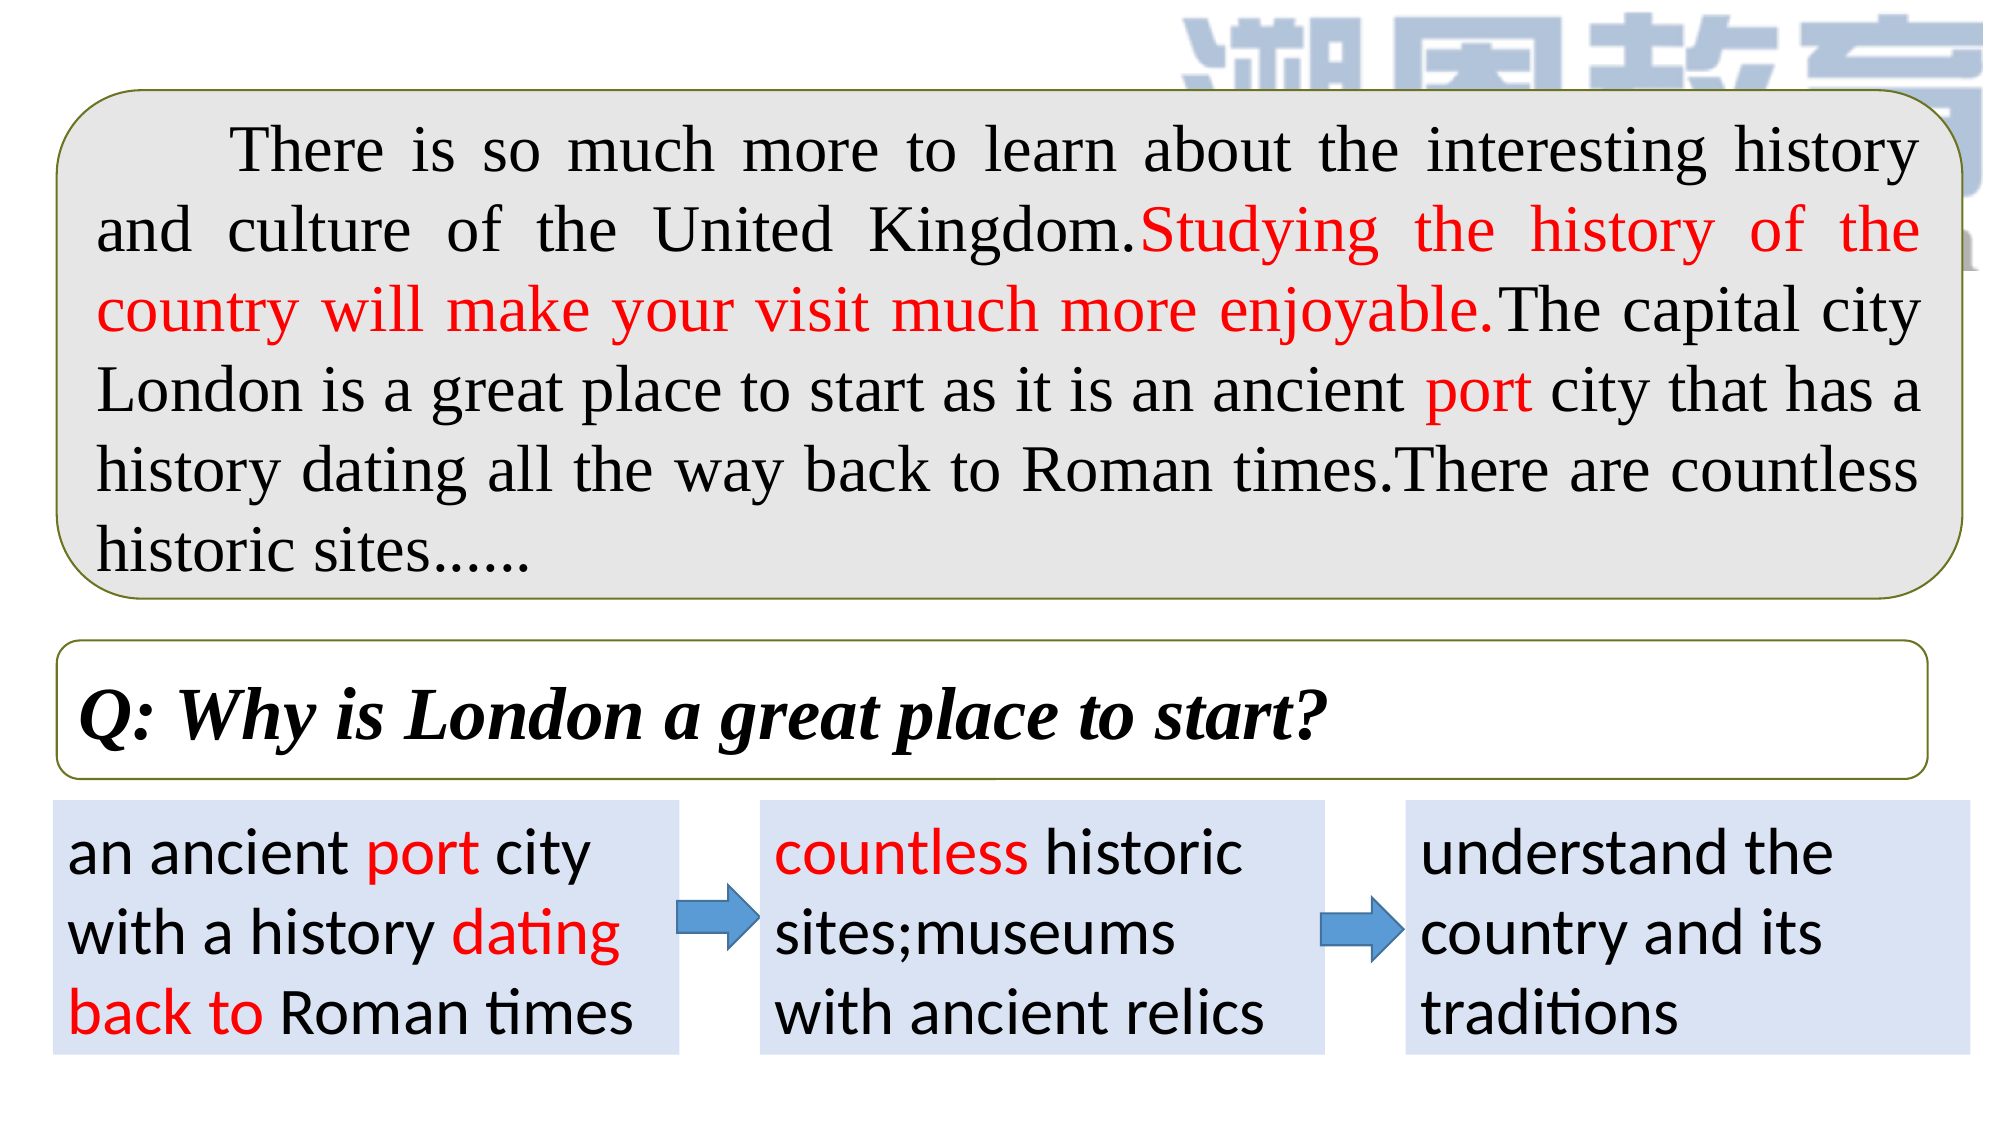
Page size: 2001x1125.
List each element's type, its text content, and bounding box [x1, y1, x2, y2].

text_box countless historic sites;museums with ancient relics [759, 800, 1325, 1055]
text_box [1319, 895, 1405, 964]
text_box Q: Why is London a great place to start? [56, 640, 1928, 779]
picture [1178, 10, 1983, 271]
text_box [676, 882, 759, 952]
text_box understand the country and its traditions [1405, 800, 1971, 1055]
text_box There is so much more to learn about the interesting history and culture of the United Kingdom.Studying the history of the country will make your visit much more enjoyable.The capital city London is a great place to start as it is an ancient port city that has a history dating all the way back to Roman times.There are countless historic sites...... [56, 90, 1963, 599]
text_box an ancient port city with a history dating back to Roman times [52, 800, 680, 1055]
